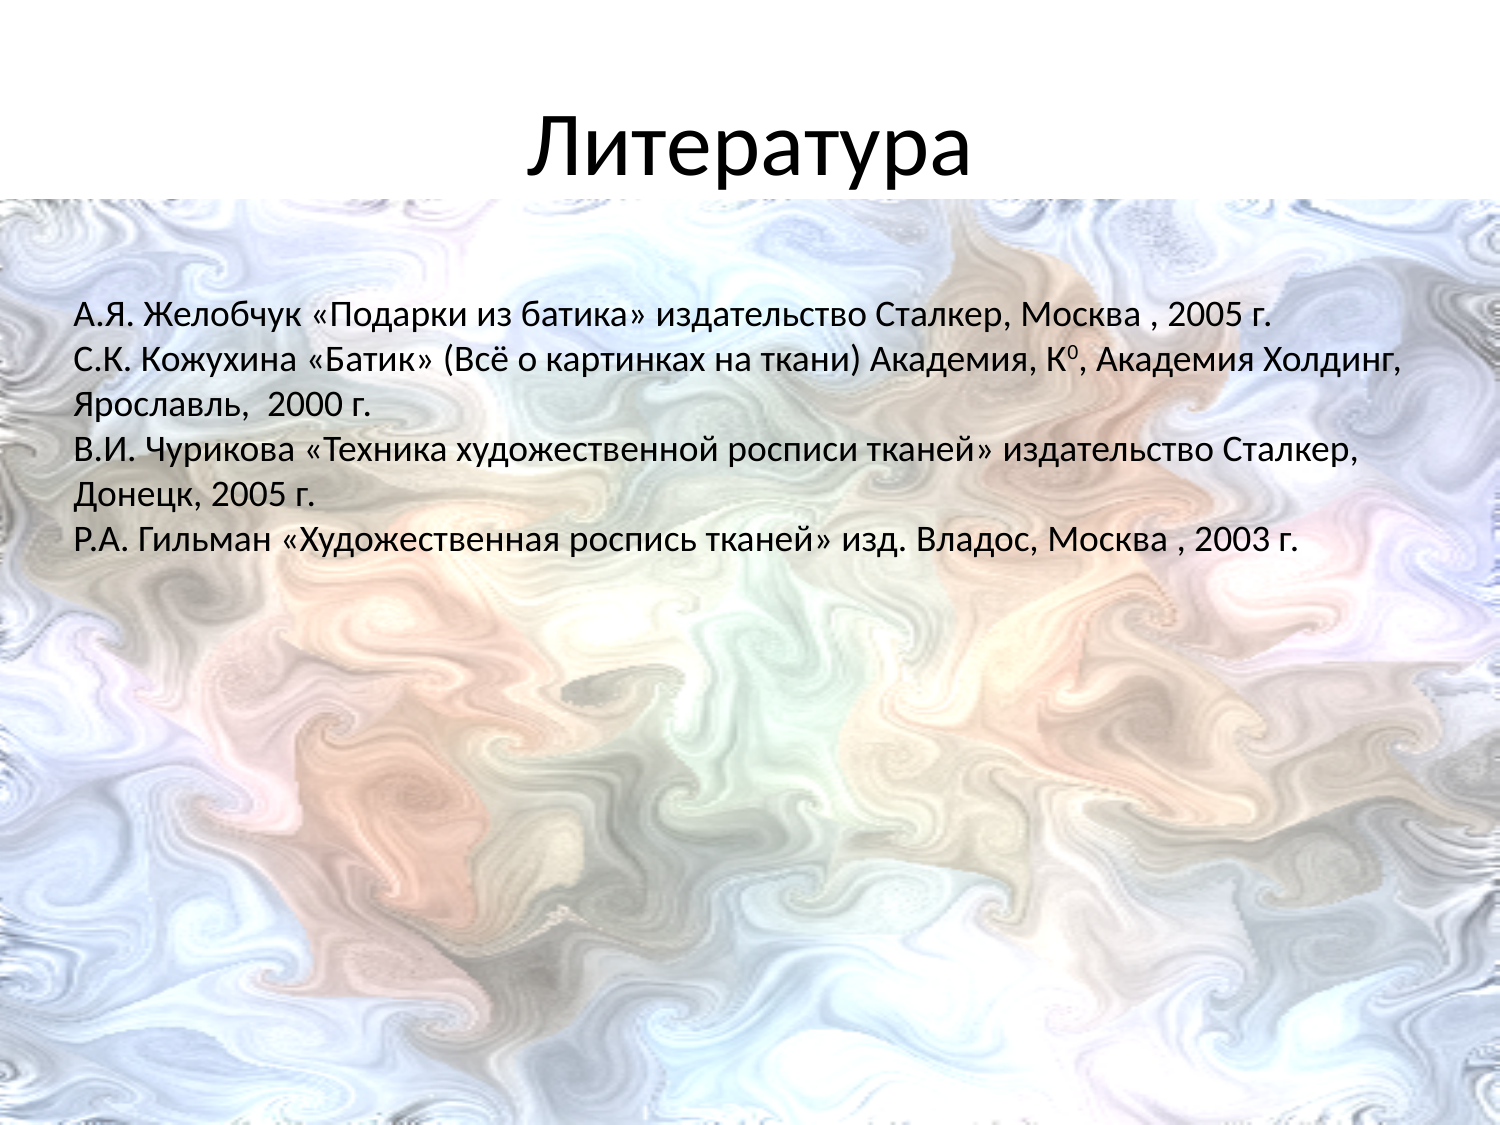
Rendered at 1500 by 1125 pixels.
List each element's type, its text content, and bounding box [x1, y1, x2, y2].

picture [0, 198, 1500, 1125]
title Литература [75, 45, 1425, 197]
